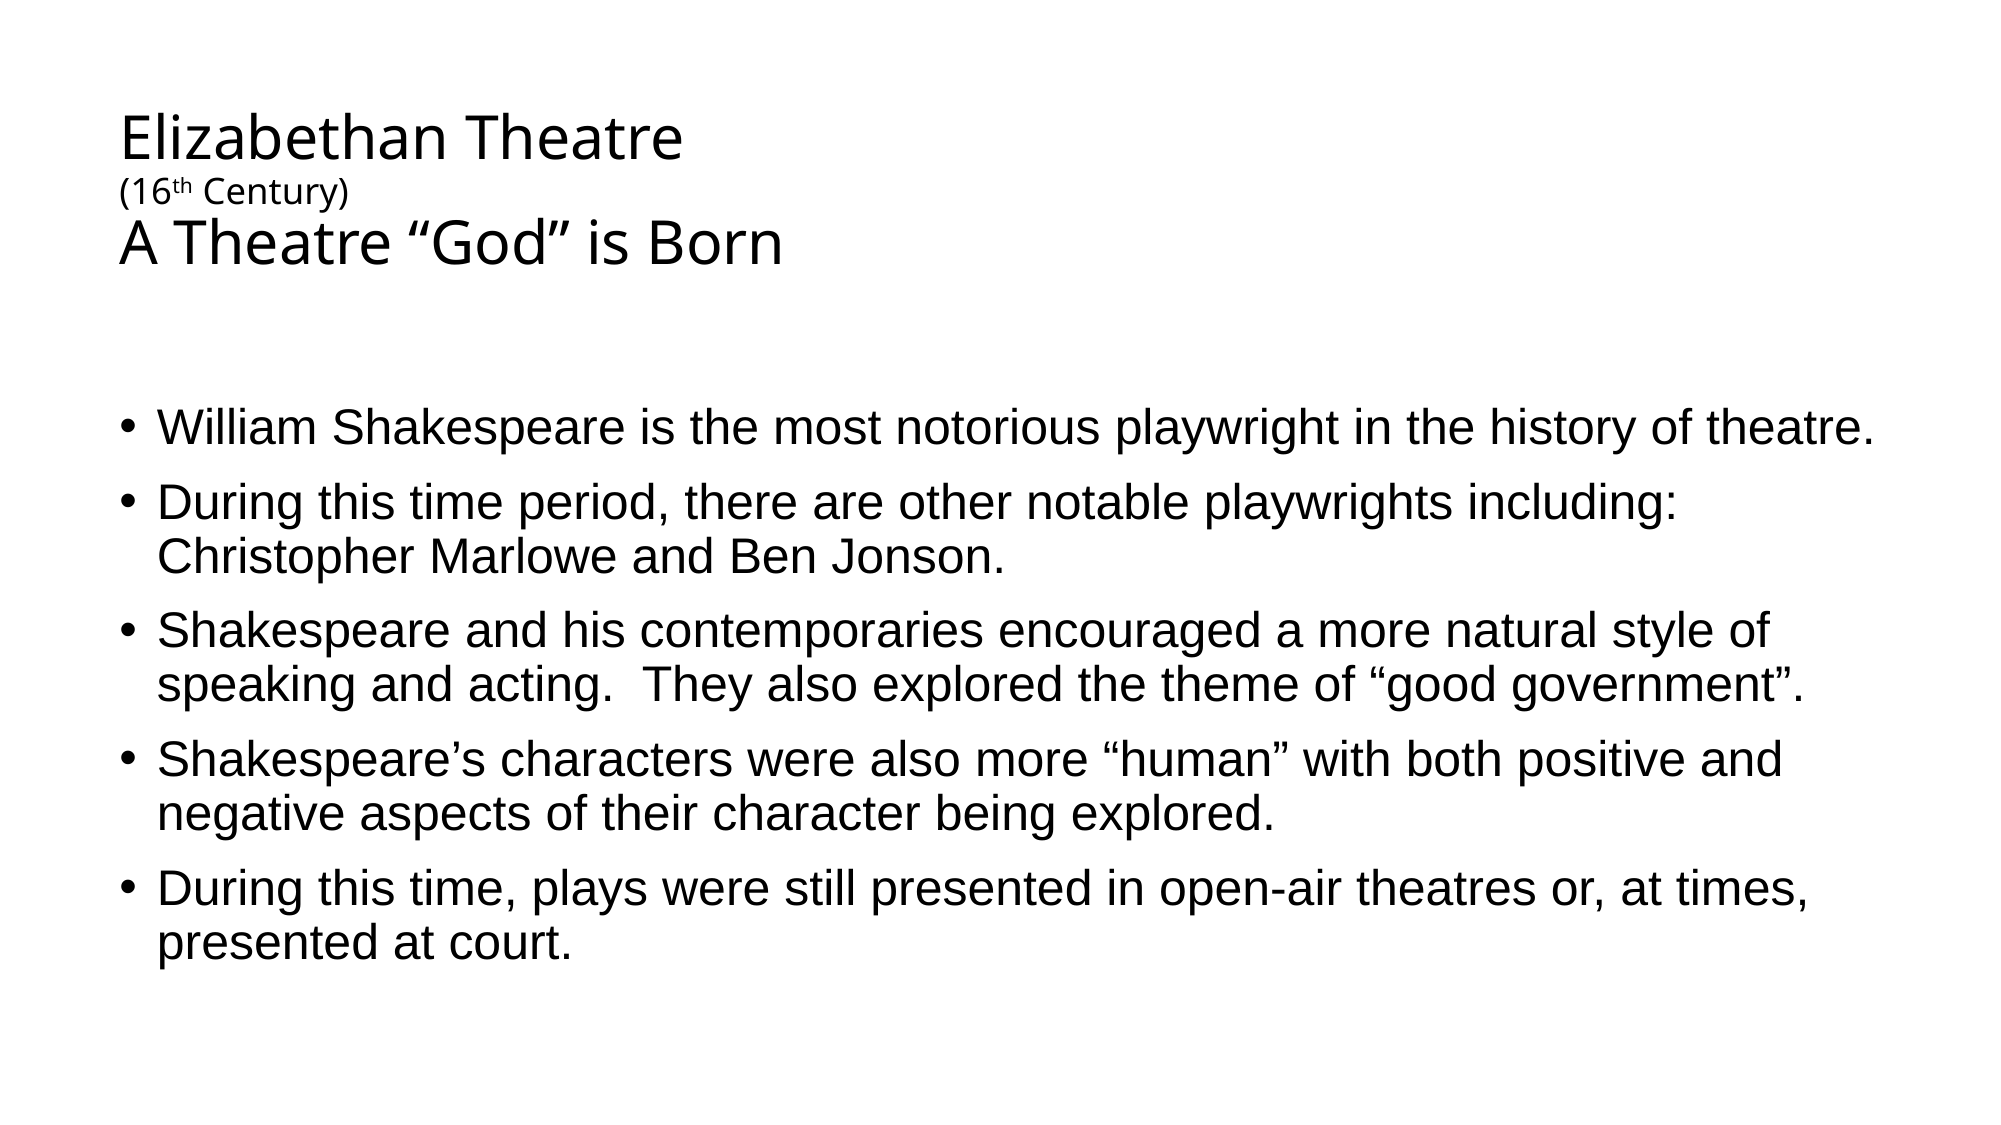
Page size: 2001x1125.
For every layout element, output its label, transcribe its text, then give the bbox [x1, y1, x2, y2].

list William Shakespeare is the most notorious playwright in the history of theatre. During this time period, there are other notable playwrights including: Christopher Marlowe and Ben Jonson. Shakespeare and his contemporaries encouraged a more natural style of speaking and acting. They also explored the theme of “good government”. Shakespeare’s characters were also more “human” with both positive and negative aspects of their character being explored. During this time, plays were still presented in open-air theatres or, at times, presented at court. [104, 393, 1933, 1038]
title Elizabethan Theatre (16th Century) A Theatre “God” is Born [104, 98, 1905, 287]
